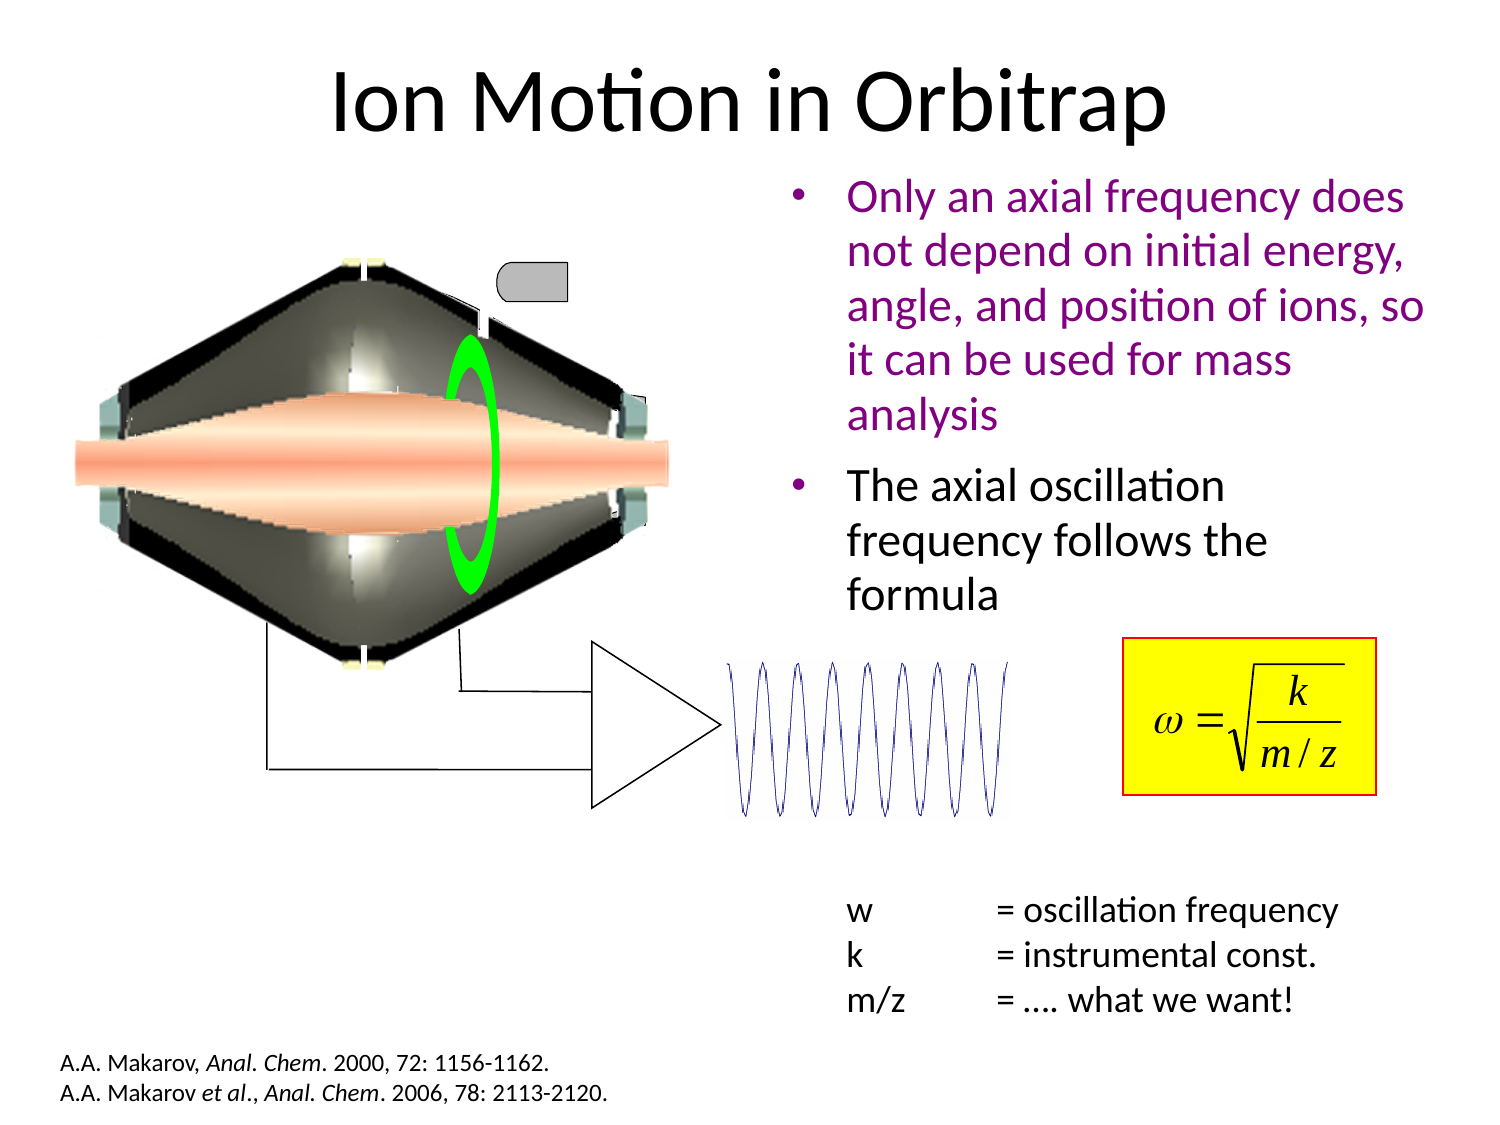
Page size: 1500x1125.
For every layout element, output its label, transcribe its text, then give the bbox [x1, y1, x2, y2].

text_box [266, 612, 1011, 821]
title Ion Motion in Orbitrap [75, 1, 1425, 189]
text_box w = oscillation frequency k = instrumental const. m/z = …. what we want! [831, 877, 1355, 1073]
text_box A.A. Makarov, Anal. Chem. 2000, 72: 1156-1162. A.A. Makarov et al., Anal. Chem. 2006, 78: 2113-2120. [45, 1039, 737, 1115]
text_box Only an axial frequency does not depend on initial energy, angle, and position of ions, so it can be used for mass analysis The axial oscillation frequency follows the formula [773, 160, 1443, 959]
picture [74, 257, 683, 671]
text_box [1123, 638, 1377, 796]
